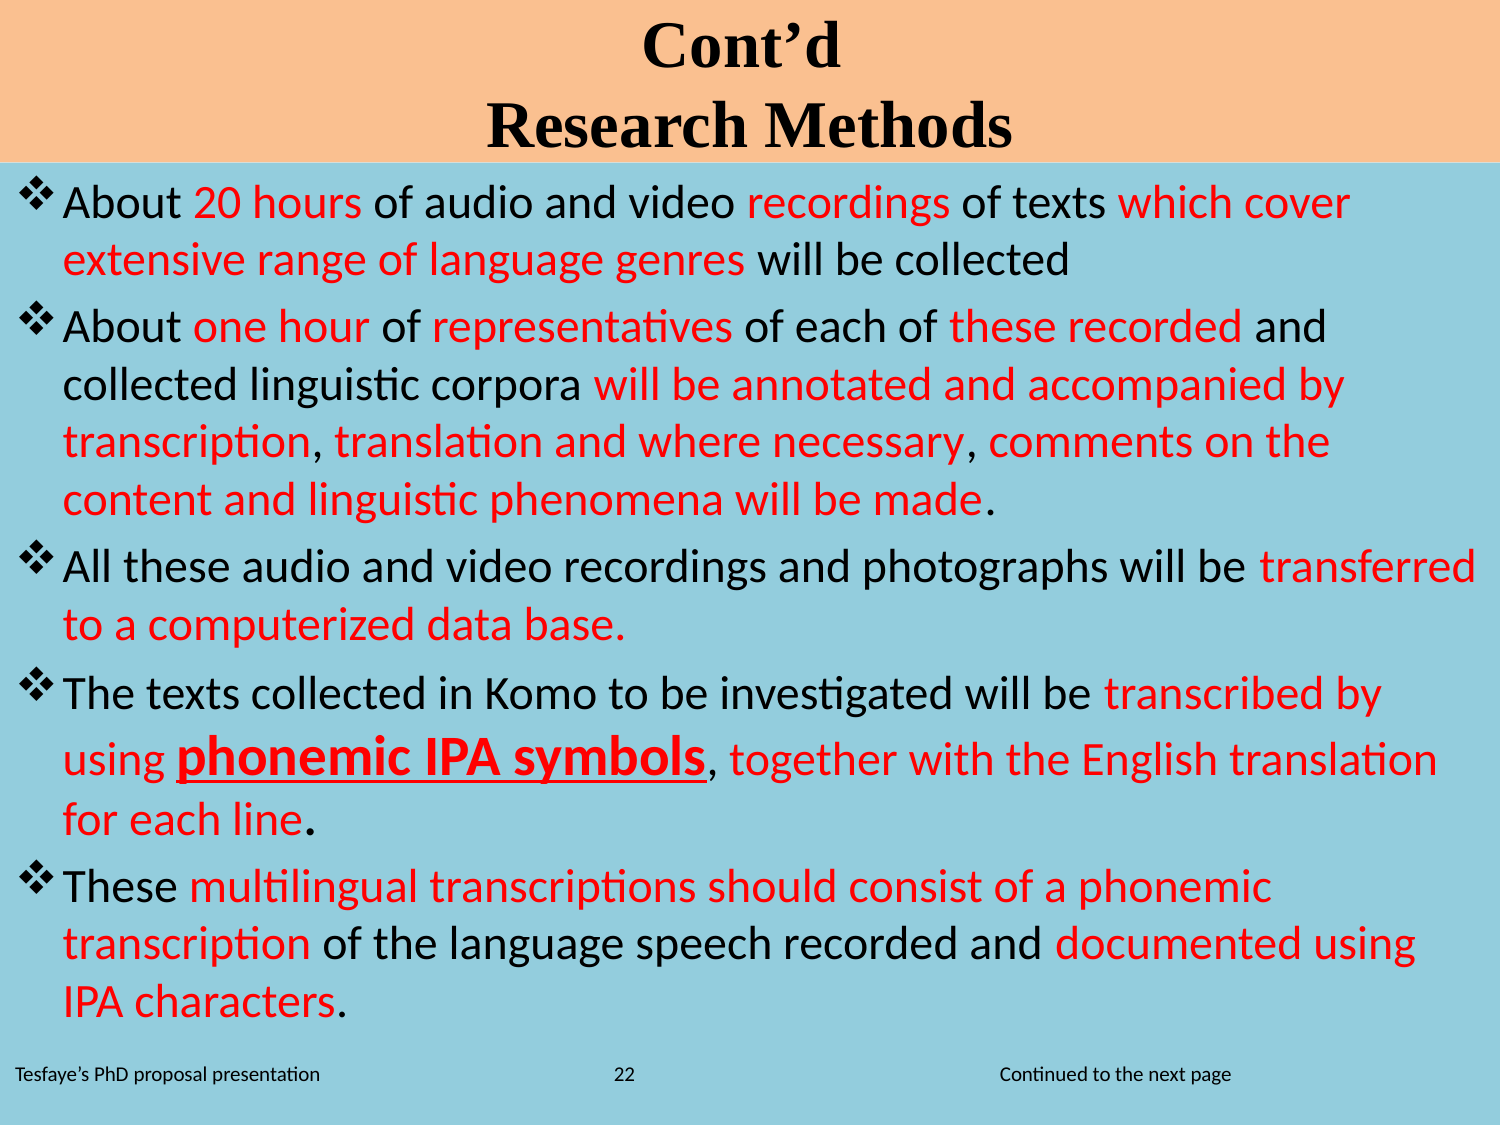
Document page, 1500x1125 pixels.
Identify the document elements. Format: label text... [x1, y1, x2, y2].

title Cont’d Research Methods [0, 0, 1500, 162]
list About 20 hours of audio and video recordings of texts which cover extensive range of language genres will be collected About one hour of representatives of each of these recorded and collected linguistic corpora will be annotated and accompanied by transcription, translation and where necessary, comments on the content and linguistic phenomena will be made. All these audio and video recordings and photographs will be transferred to a computerized data base. The texts collected in Komo to be investigated will be transcribed by using phonemic IPA symbols, together with the English translation for each line. These multilingual transcriptions should consist of a phonemic transcription of the language speech recorded and documented using IPA characters. Tesfaye’s PhD proposal presentation 22 Continued to the next page [0, 162, 1500, 1125]
